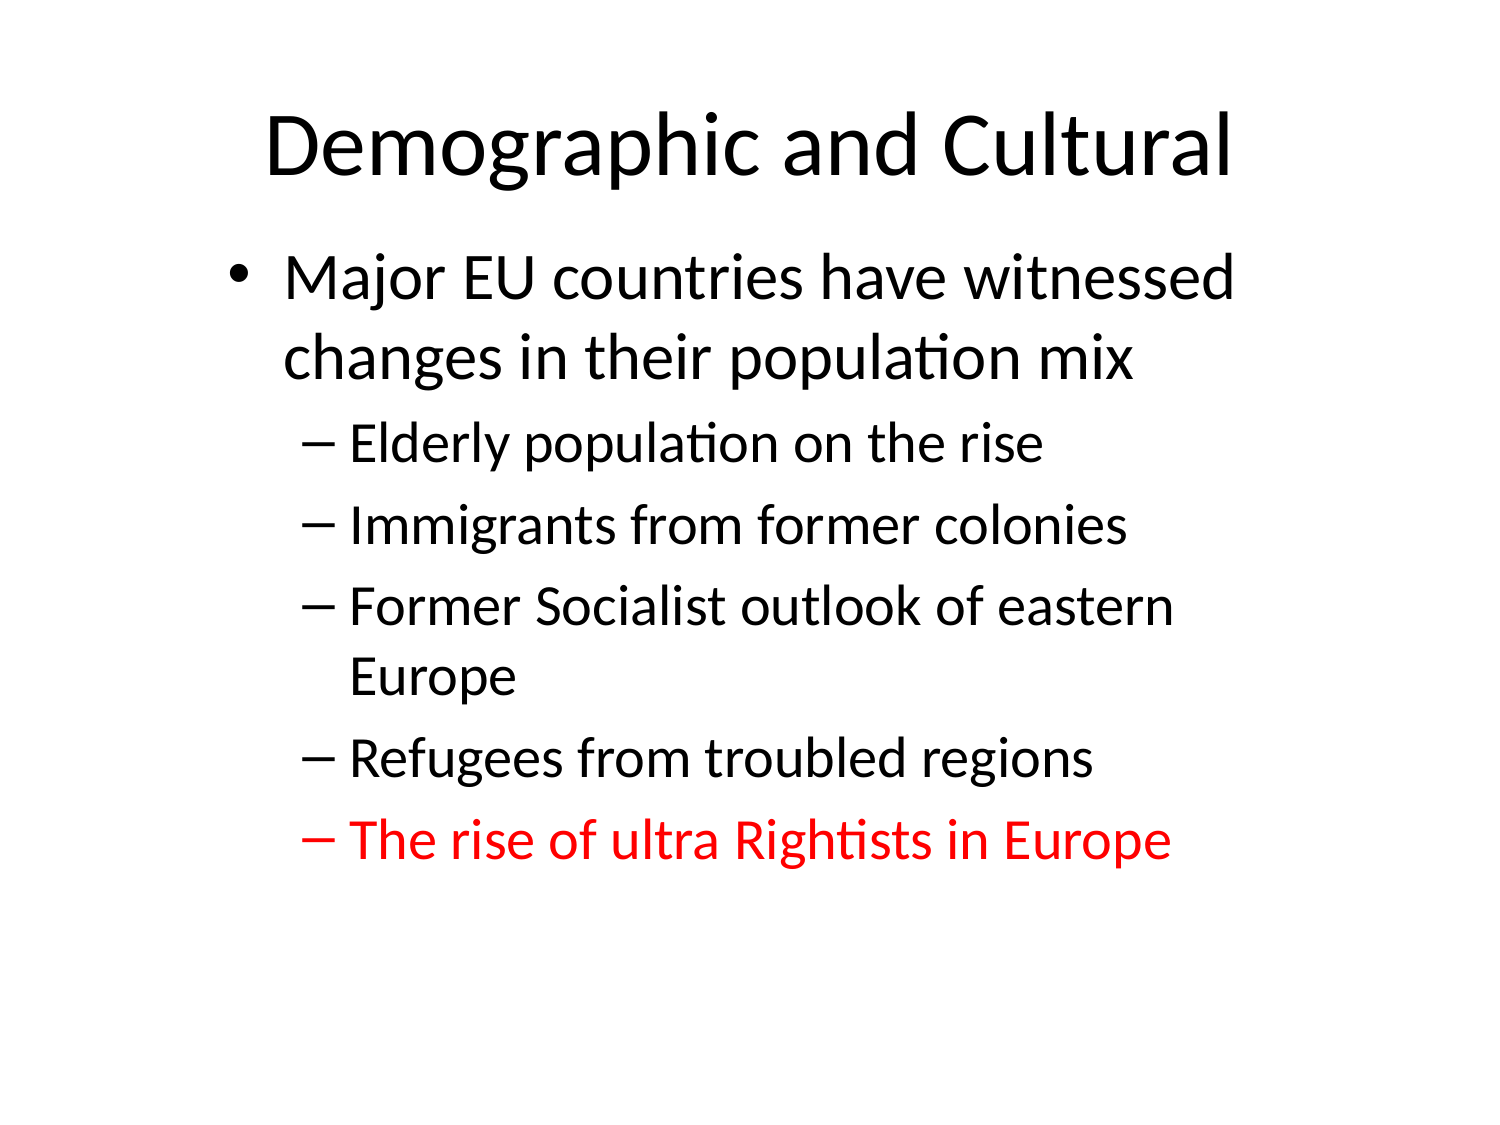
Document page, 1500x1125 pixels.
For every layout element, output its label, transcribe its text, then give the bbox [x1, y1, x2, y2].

title Demographic and Cultural [75, 45, 1425, 233]
list Major EU countries have witnessed changes in their population mix Elderly population on the rise Immigrants from former colonies Former Socialist outlook of eastern Europe Refugees from troubled regions The rise of ultra Rightists in Europe [212, 224, 1338, 1050]
